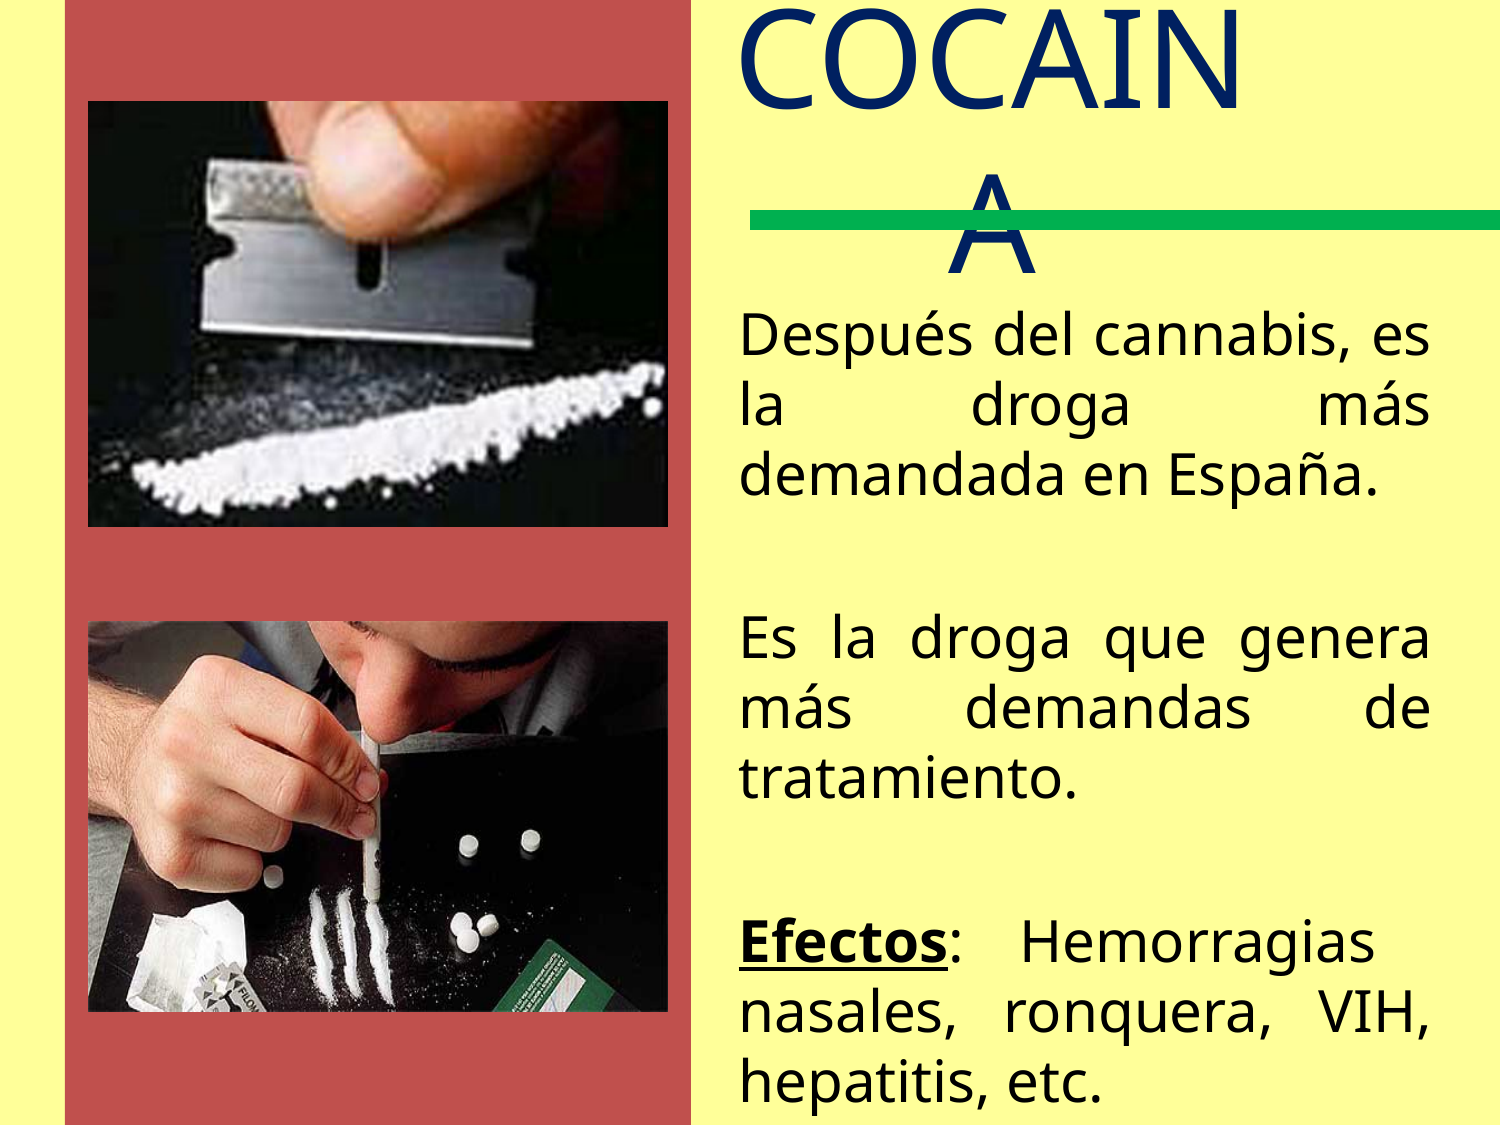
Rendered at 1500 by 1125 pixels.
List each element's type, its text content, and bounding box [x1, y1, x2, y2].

title COCAINA [702, 42, 1282, 207]
picture [88, 621, 668, 1012]
list Después del cannabis, es la droga más demandada en España. Es la droga que genera más demandas de tratamiento. Efectos: Hemorragias nasales, ronquera, VIH, hepatitis, etc. [666, 207, 1448, 1000]
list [88, 101, 668, 528]
text_box [63, 0, 693, 1125]
